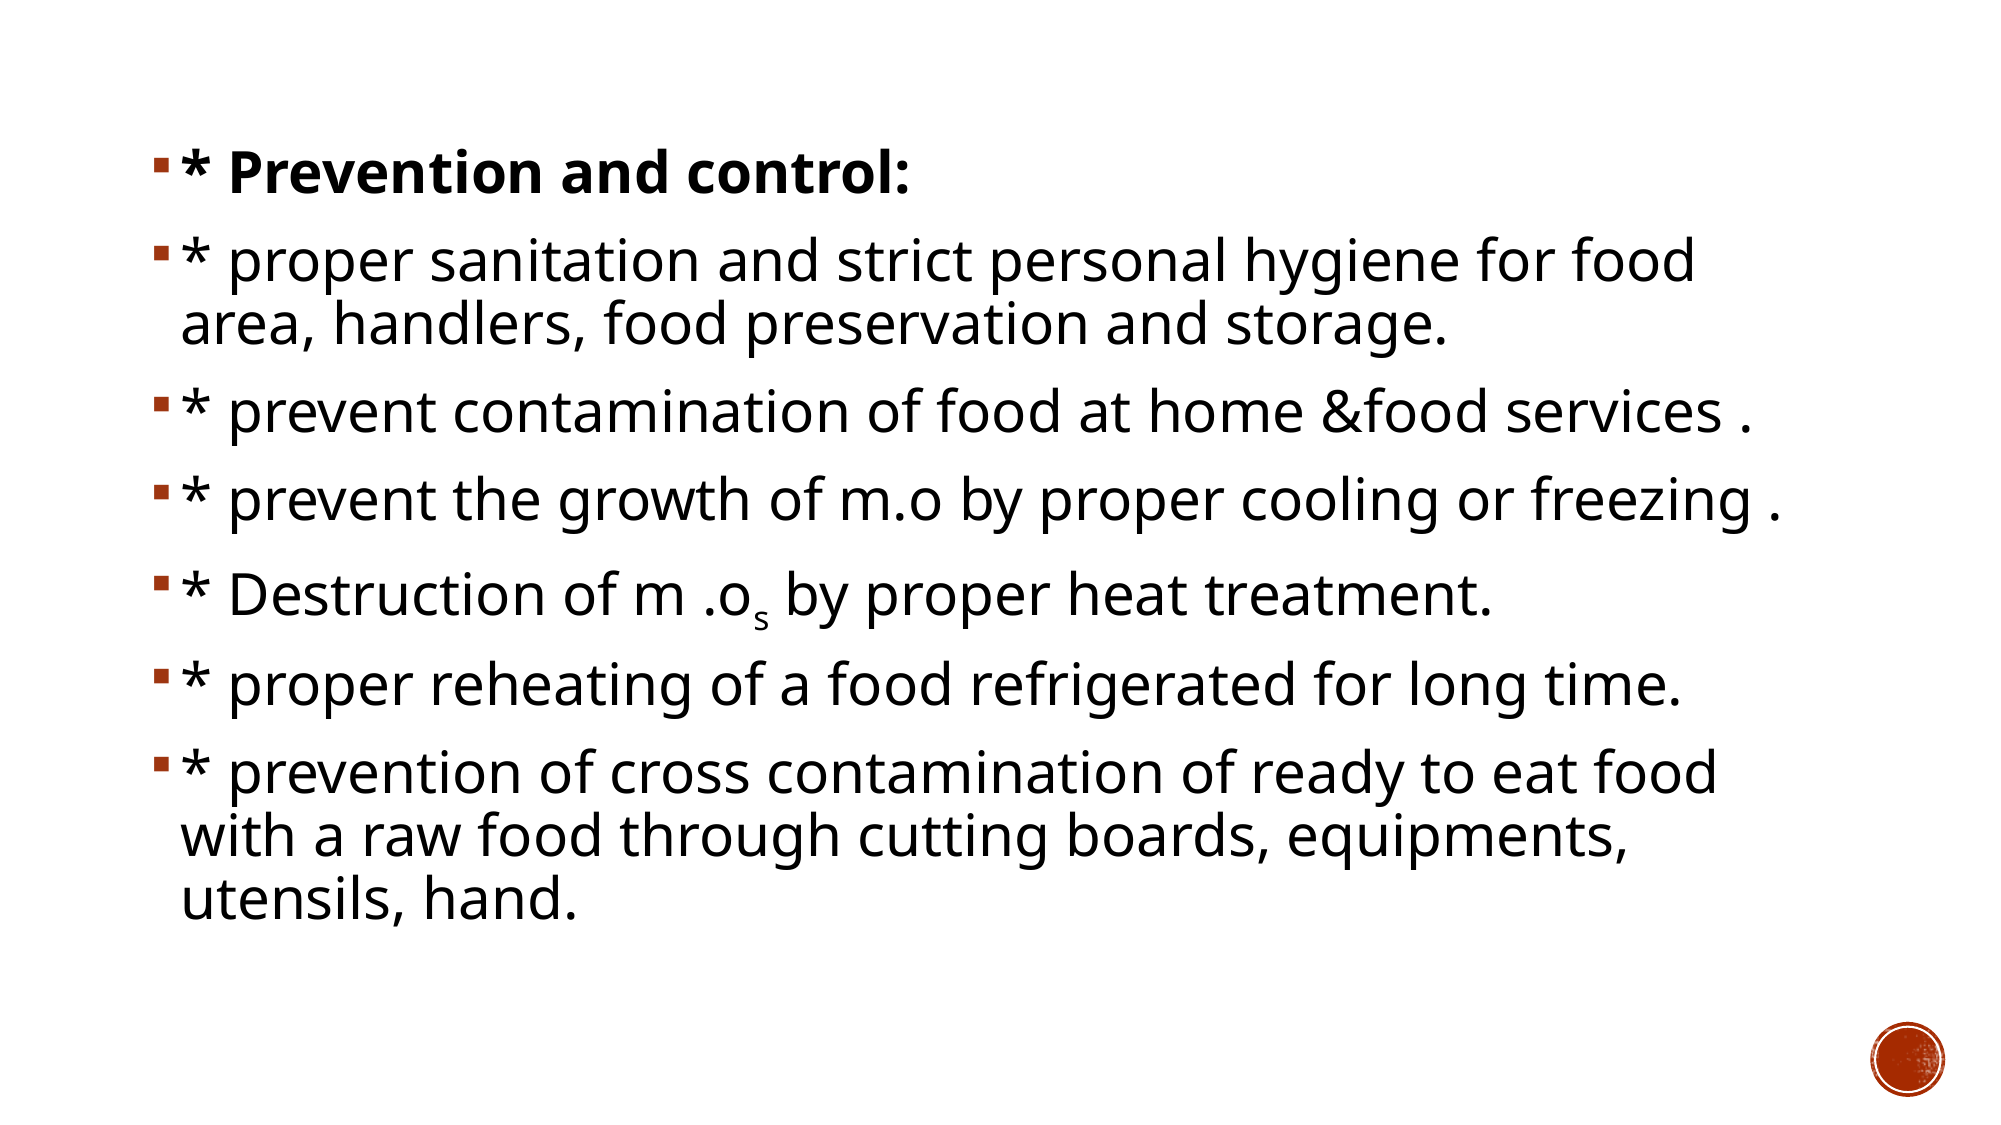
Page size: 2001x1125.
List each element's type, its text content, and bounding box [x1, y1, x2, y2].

list * Prevention and control: * proper sanitation and strict personal hygiene for food area, handlers, food preservation and storage. * prevent contamination of food at home &food services . * prevent the growth of m.o by proper cooling or freezing . * Destruction of m .os by proper heat treatment. * proper reheating of a food refrigerated for long time. * prevention of cross contamination of ready to eat food with a raw food through cutting boards, equipments, utensils, hand. [135, 136, 1861, 850]
